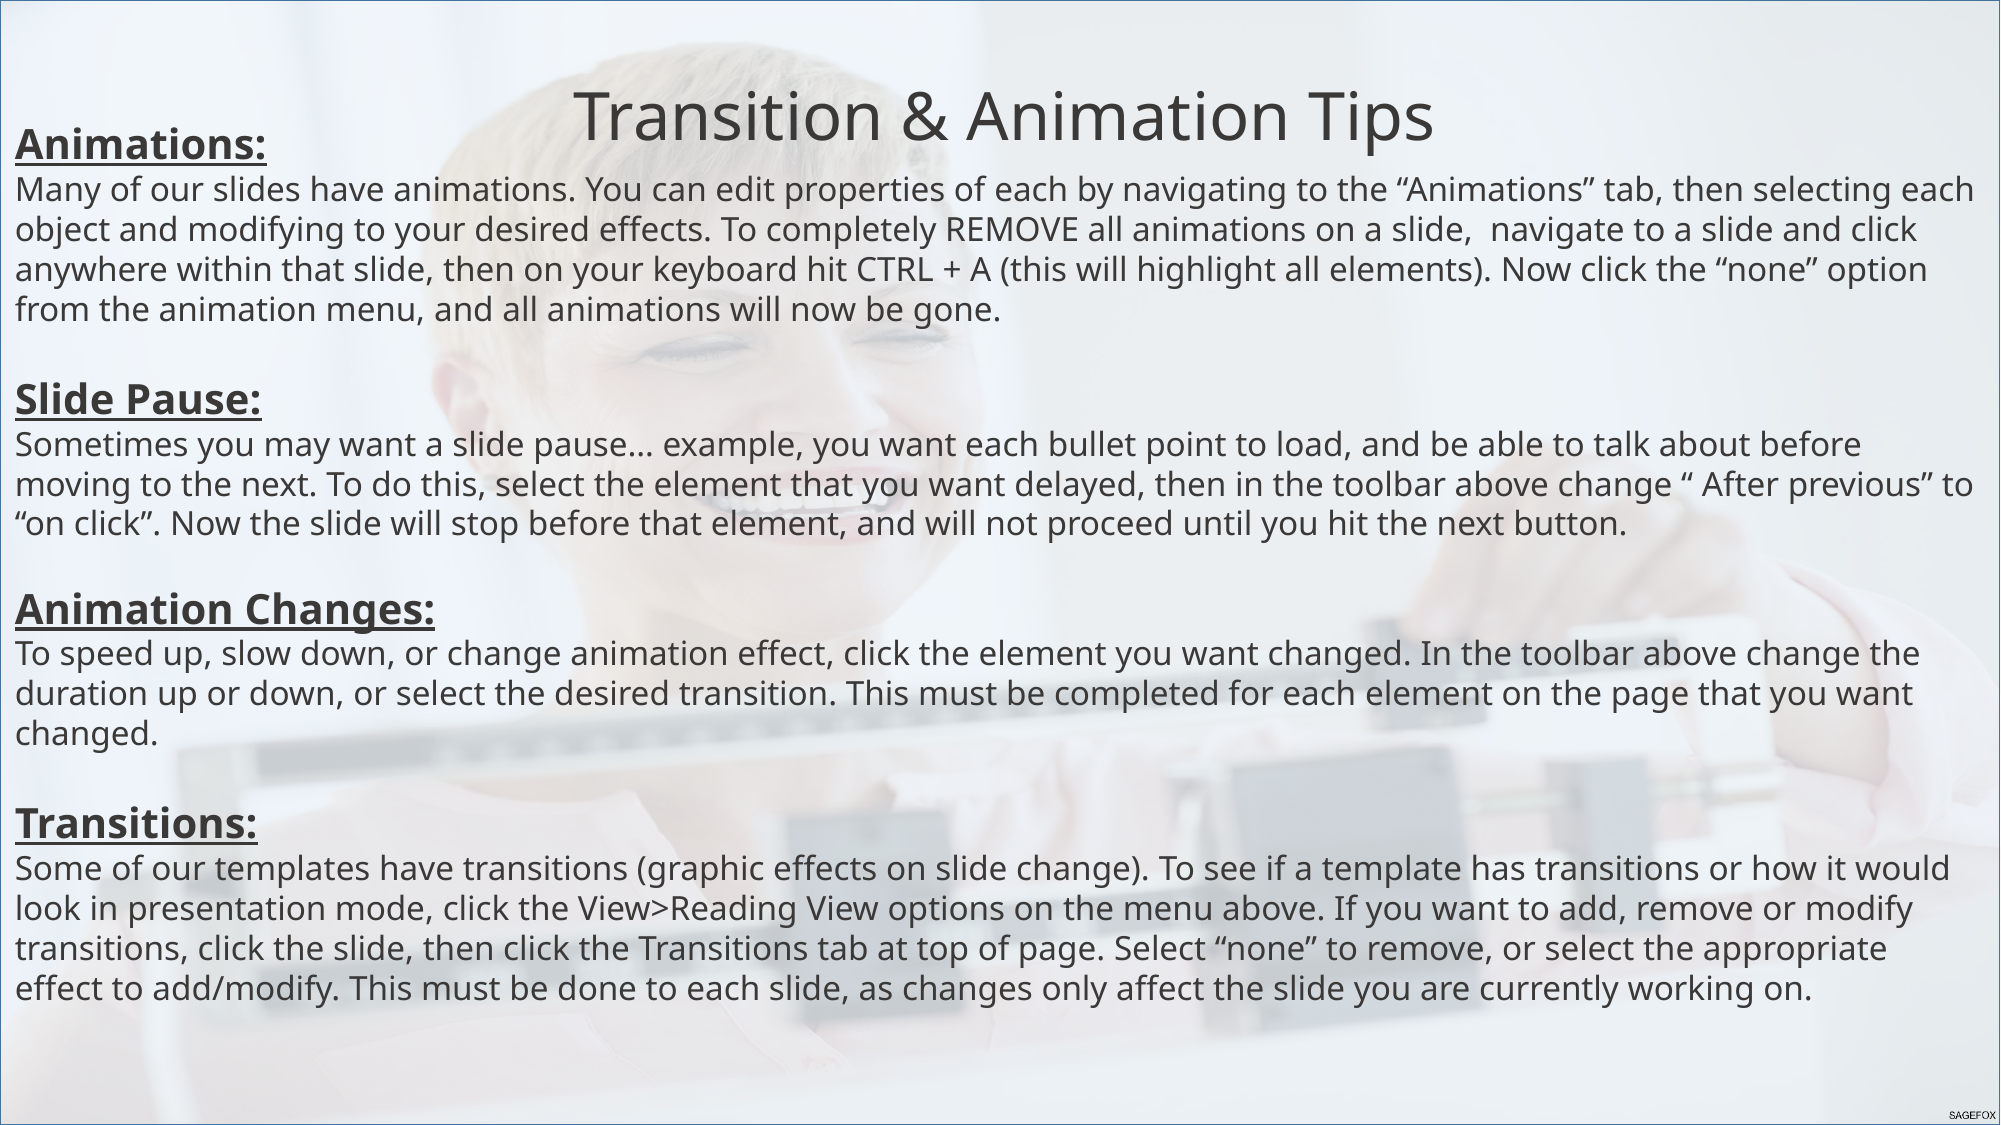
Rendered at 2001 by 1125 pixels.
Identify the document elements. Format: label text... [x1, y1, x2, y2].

text_box Animations: Many of our slides have animations. You can edit properties of each by navigating to the “Animations” tab, then selecting each object and modifying to your desired effects. To completely REMOVE all animations on a slide, navigate to a slide and click anywhere within that slide, then on your keyboard hit CTRL + A (this will highlight all elements). Now click the “none” option from the animation menu, and all animations will now be gone. Slide Pause: Sometimes you may want a slide pause… example, you want each bullet point to load, and be able to talk about before moving to the next. To do this, select the element that you want delayed, then in the toolbar above change “ After previous” to “on click”. Now the slide will stop before that element, and will not proceed until you hit the next button. Animation Changes: To speed up, slow down, or change animation effect, click the element you want changed. In the toolbar above change the duration up or down, or select the desired transition. This must be completed for each element on the page that you want changed. Transitions: Some of our templates have transitions (graphic effects on slide change). To see if a template has transitions or how it would look in presentation mode, click the View>Reading View options on the menu above. If you want to add, remove or modify transitions, click the slide, then click the Transitions tab at top of page. Select “none” to remove, or select the appropriate effect to add/modify. This must be done to each slide, as changes only affect the slide you are currently working on. [0, 0, 2000, 1125]
title Transition & Animation Tips [477, 59, 1532, 177]
